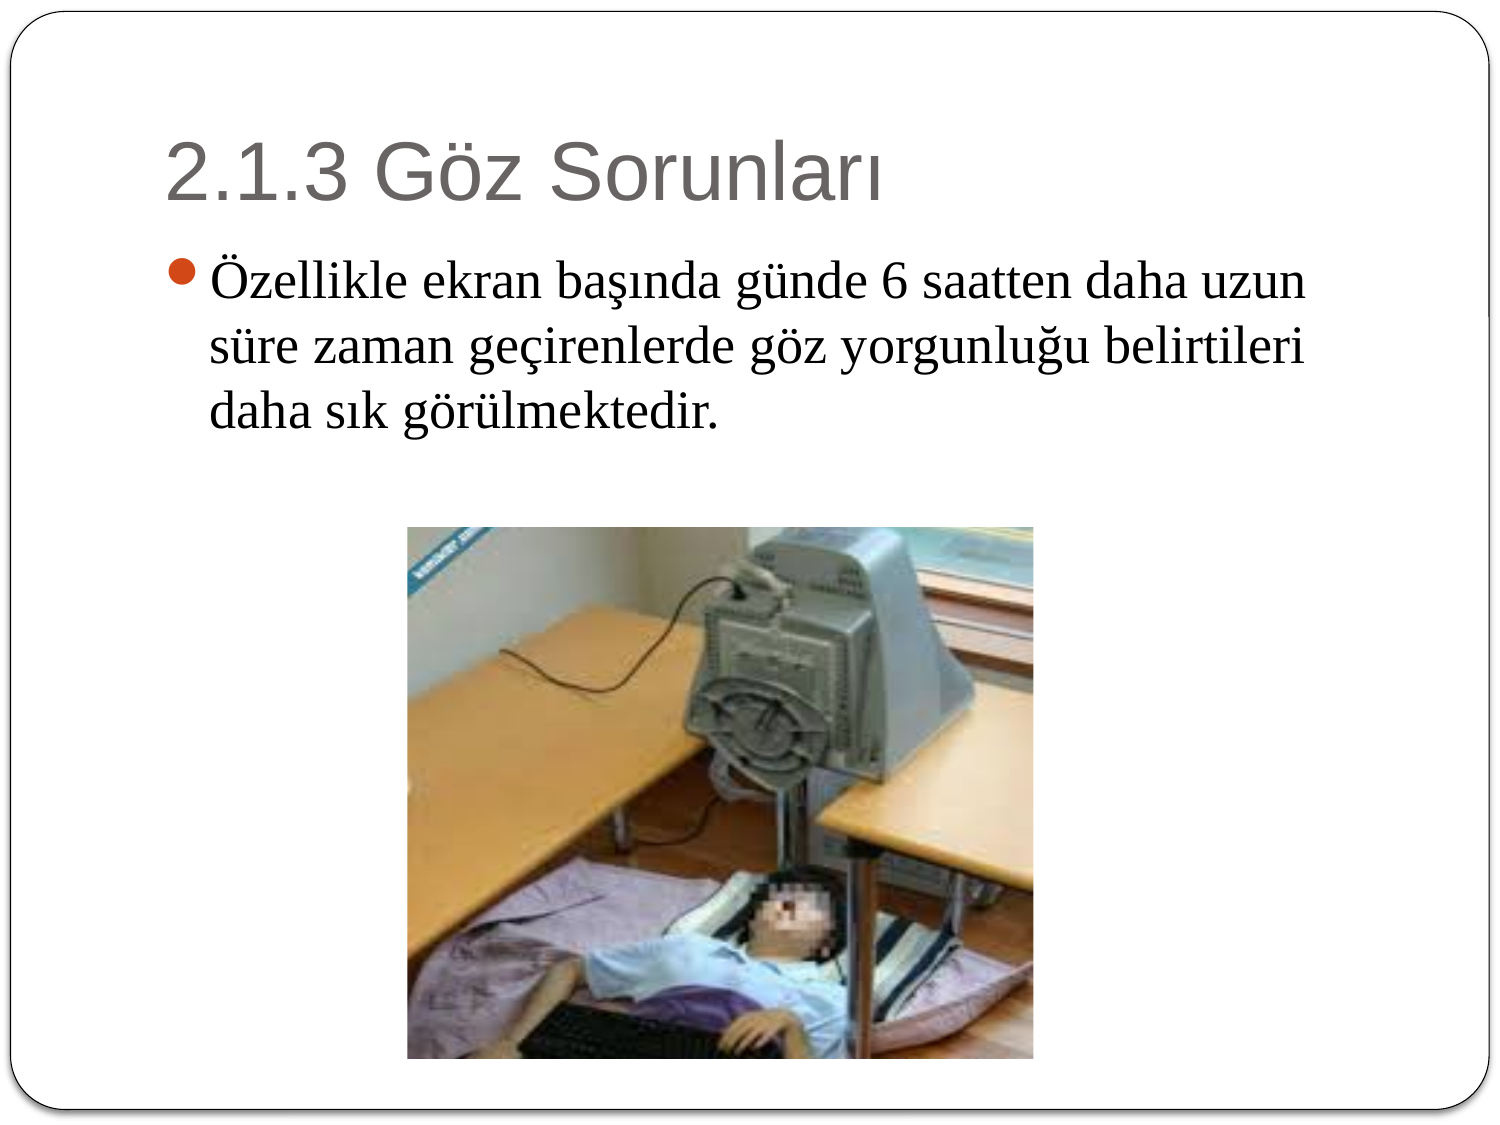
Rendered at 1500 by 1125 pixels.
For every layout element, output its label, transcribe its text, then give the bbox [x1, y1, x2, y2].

title 2.1.3 Göz Sorunları [150, 45, 1425, 233]
list Özellikle ekran başında günde 6 saatten daha uzun süre zaman geçirenlerde göz yorgunluğu belirtileri daha sık görülmektedir. [150, 237, 1425, 988]
picture [407, 526, 1034, 1059]
